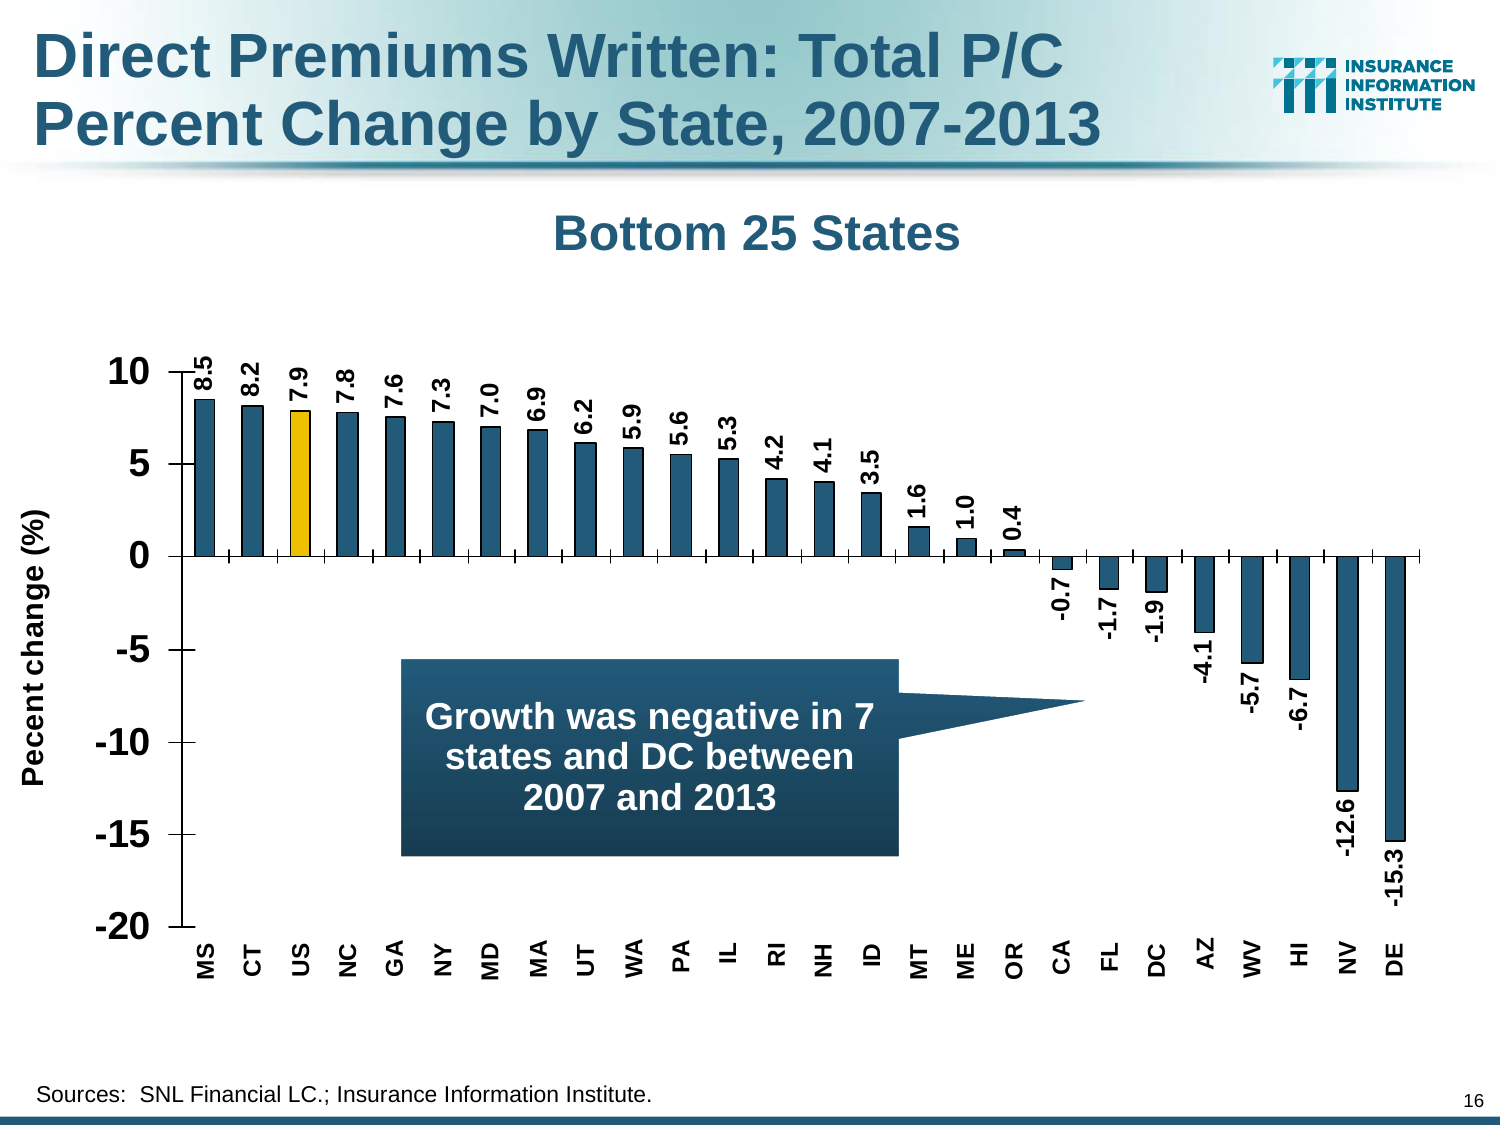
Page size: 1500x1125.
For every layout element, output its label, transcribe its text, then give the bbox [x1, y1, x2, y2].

picture [0, 0, 1500, 189]
text_box Sources: SNL Financial LC.; Insurance Information Institute. [20, 1079, 1500, 1114]
title Direct Premiums Written: Total P/C Percent Change by State, 2007-2013 [18, 0, 1282, 167]
text_box Bottom 25 States [57, 207, 1458, 262]
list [0, 294, 1499, 1068]
